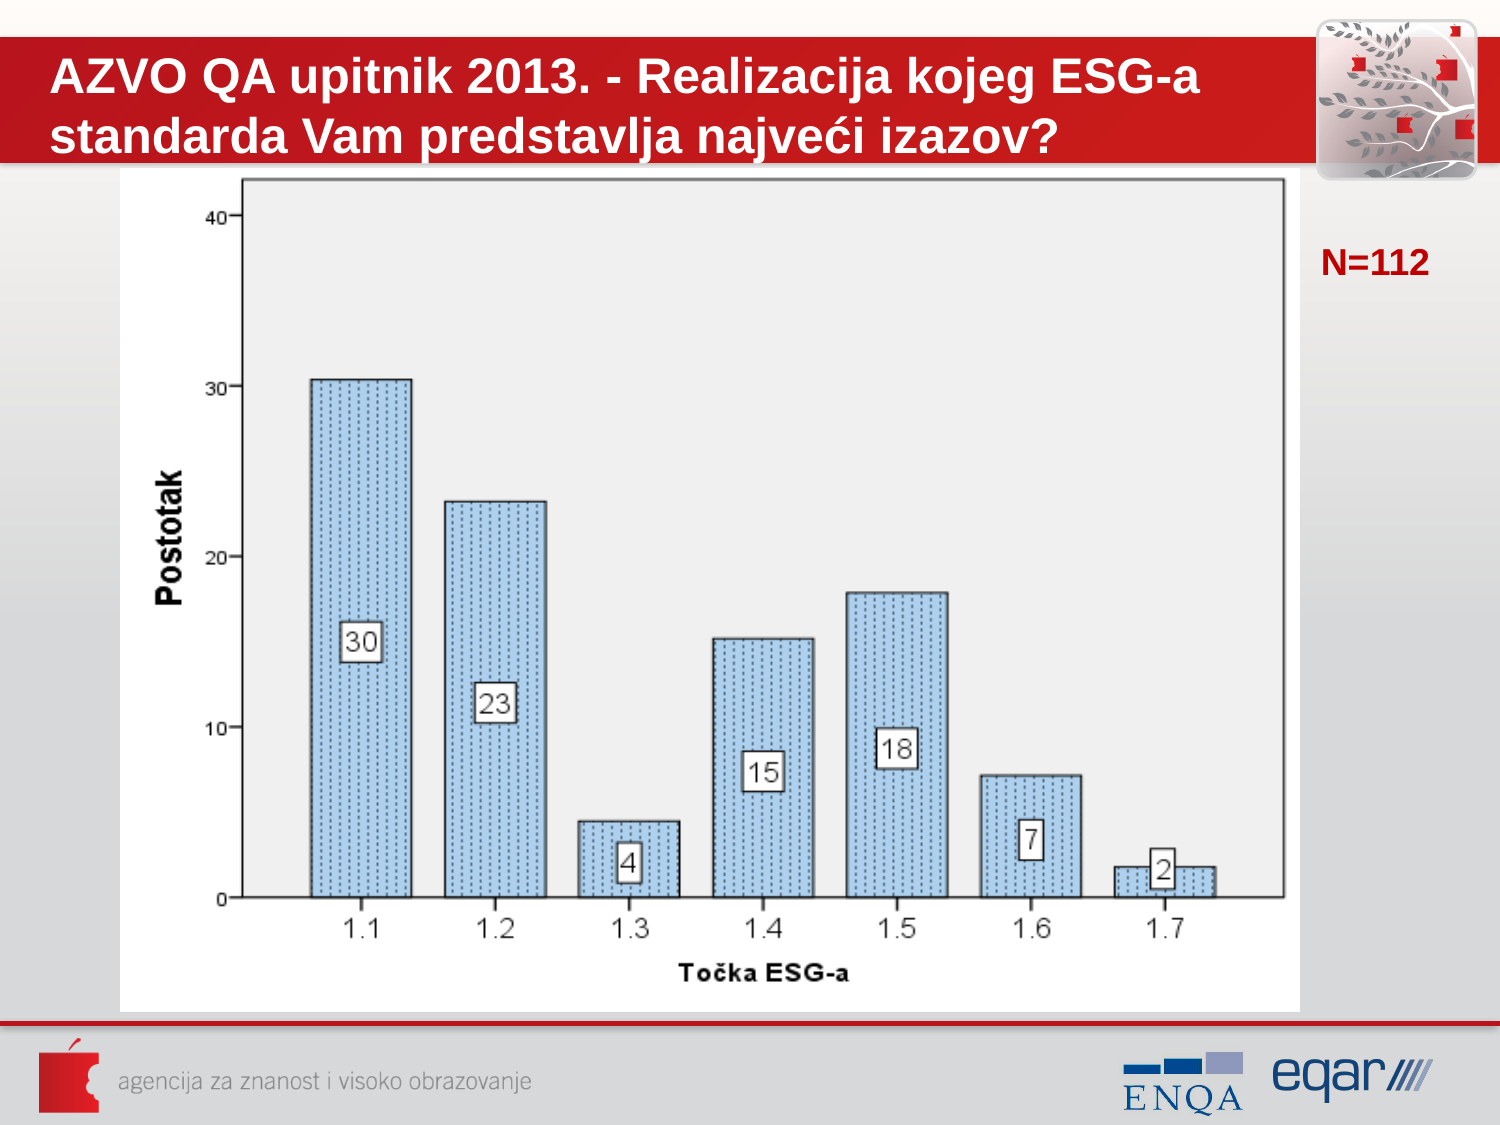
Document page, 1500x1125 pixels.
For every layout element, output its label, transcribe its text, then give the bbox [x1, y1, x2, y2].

picture [1273, 1059, 1433, 1103]
picture [1119, 1038, 1250, 1124]
picture [120, 168, 1301, 1012]
picture [1320, 23, 1474, 177]
picture [39, 1038, 531, 1114]
text_box N=112 [1306, 230, 1472, 291]
title AZVO QA upitnik 2013. - Realizacija kojeg ESG-a standarda Vam predstavlja najveći izazov? [34, 35, 1319, 147]
